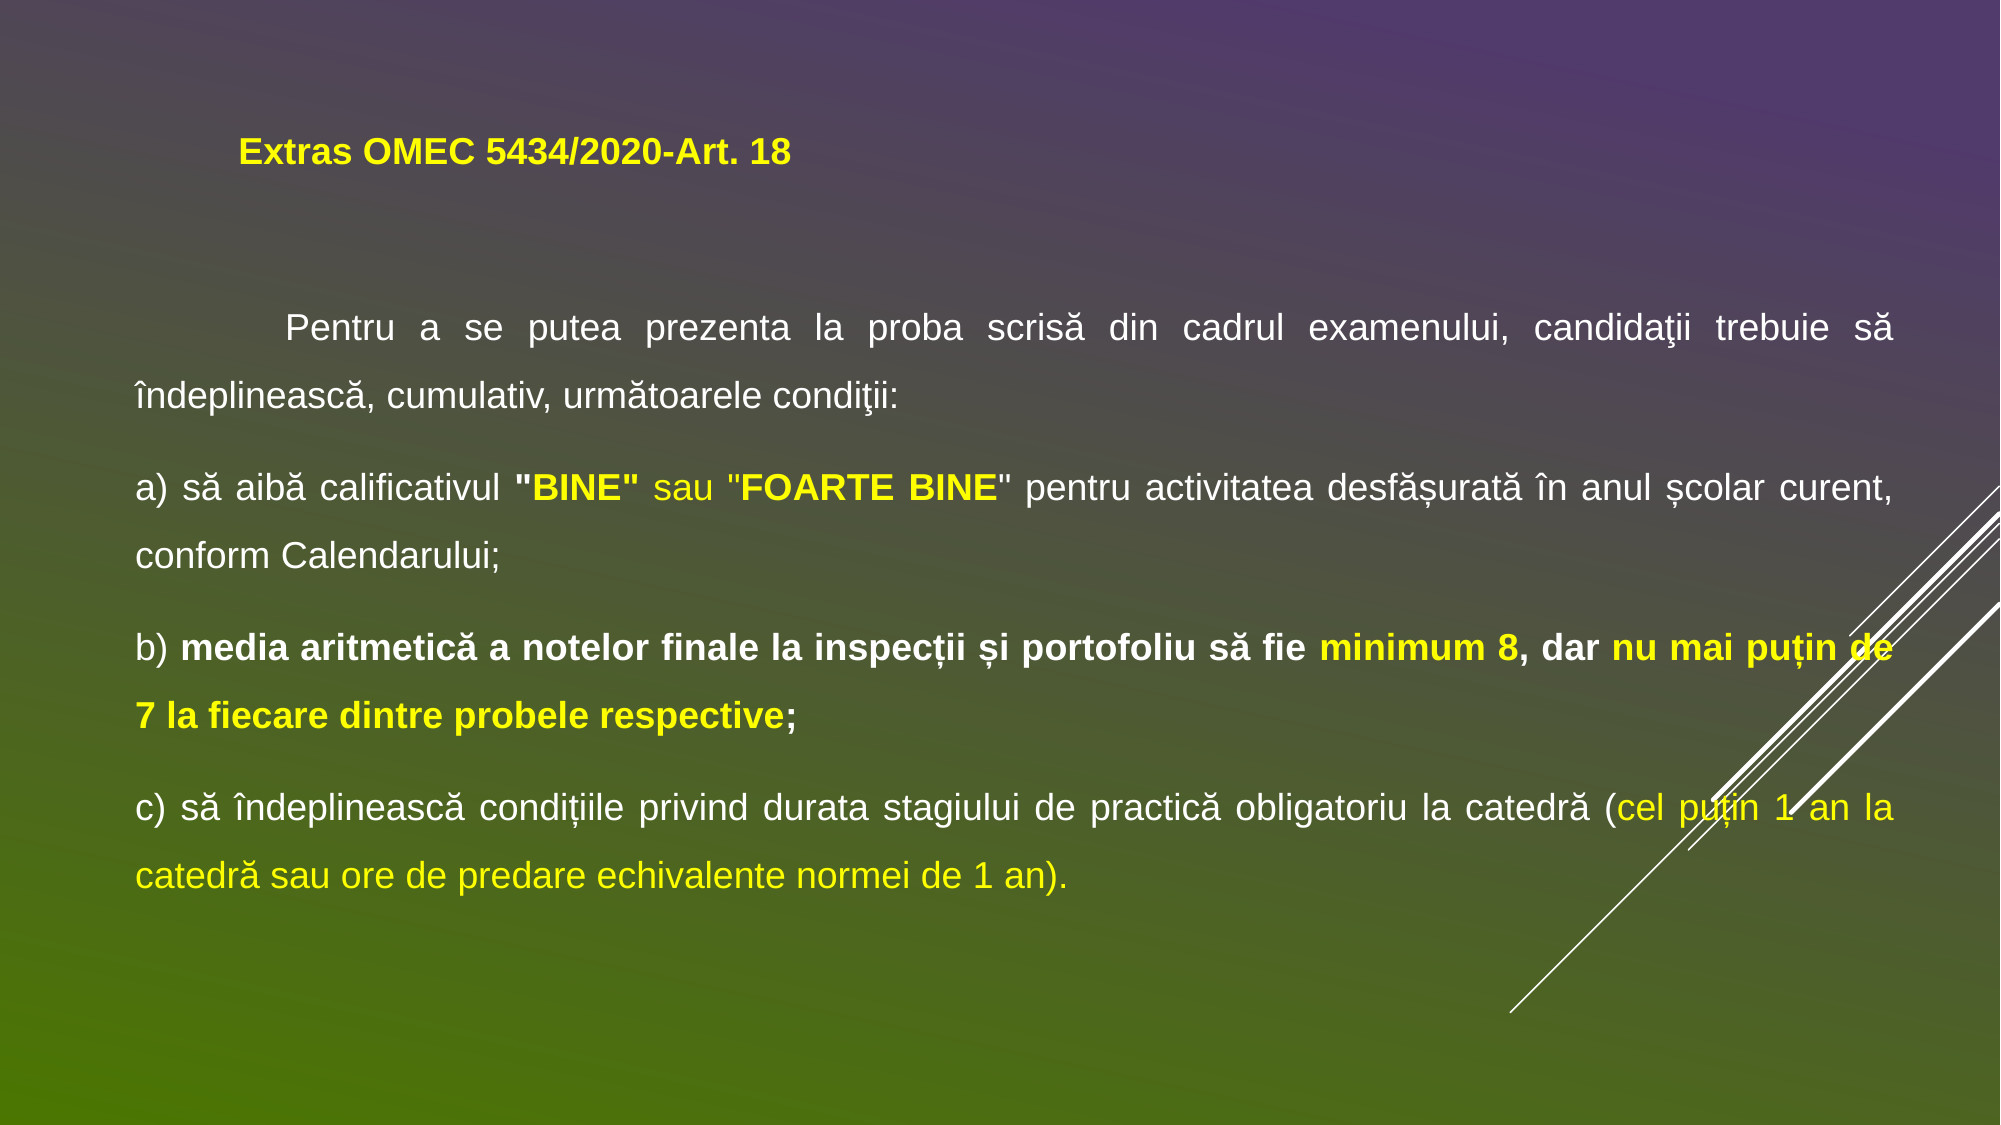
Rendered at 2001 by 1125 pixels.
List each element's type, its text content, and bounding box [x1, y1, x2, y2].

text_box Pentru a se putea prezenta la proba scrisă din cadrul examenului, candidaţii trebuie să îndeplinească, cumulativ, următoarele condiţii: a) să aibă calificativul "BINE" sau "FOARTE BINE" pentru activitatea desfășurată în anul școlar curent, conform Calendarului; b) media aritmetică a notelor finale la inspecții și portofoliu să fie minimum 8, dar nu mai puțin de 7 la fiecare dintre probele respective; c) să îndeplinească condițiile privind durata stagiului de practică obligatoriu la catedră (cel puțin 1 an la catedră sau ore de predare echivalente normei de 1 an). [120, 273, 1909, 904]
text_box Extras OMEC 5434/2020-Art. 18 [223, 119, 818, 180]
